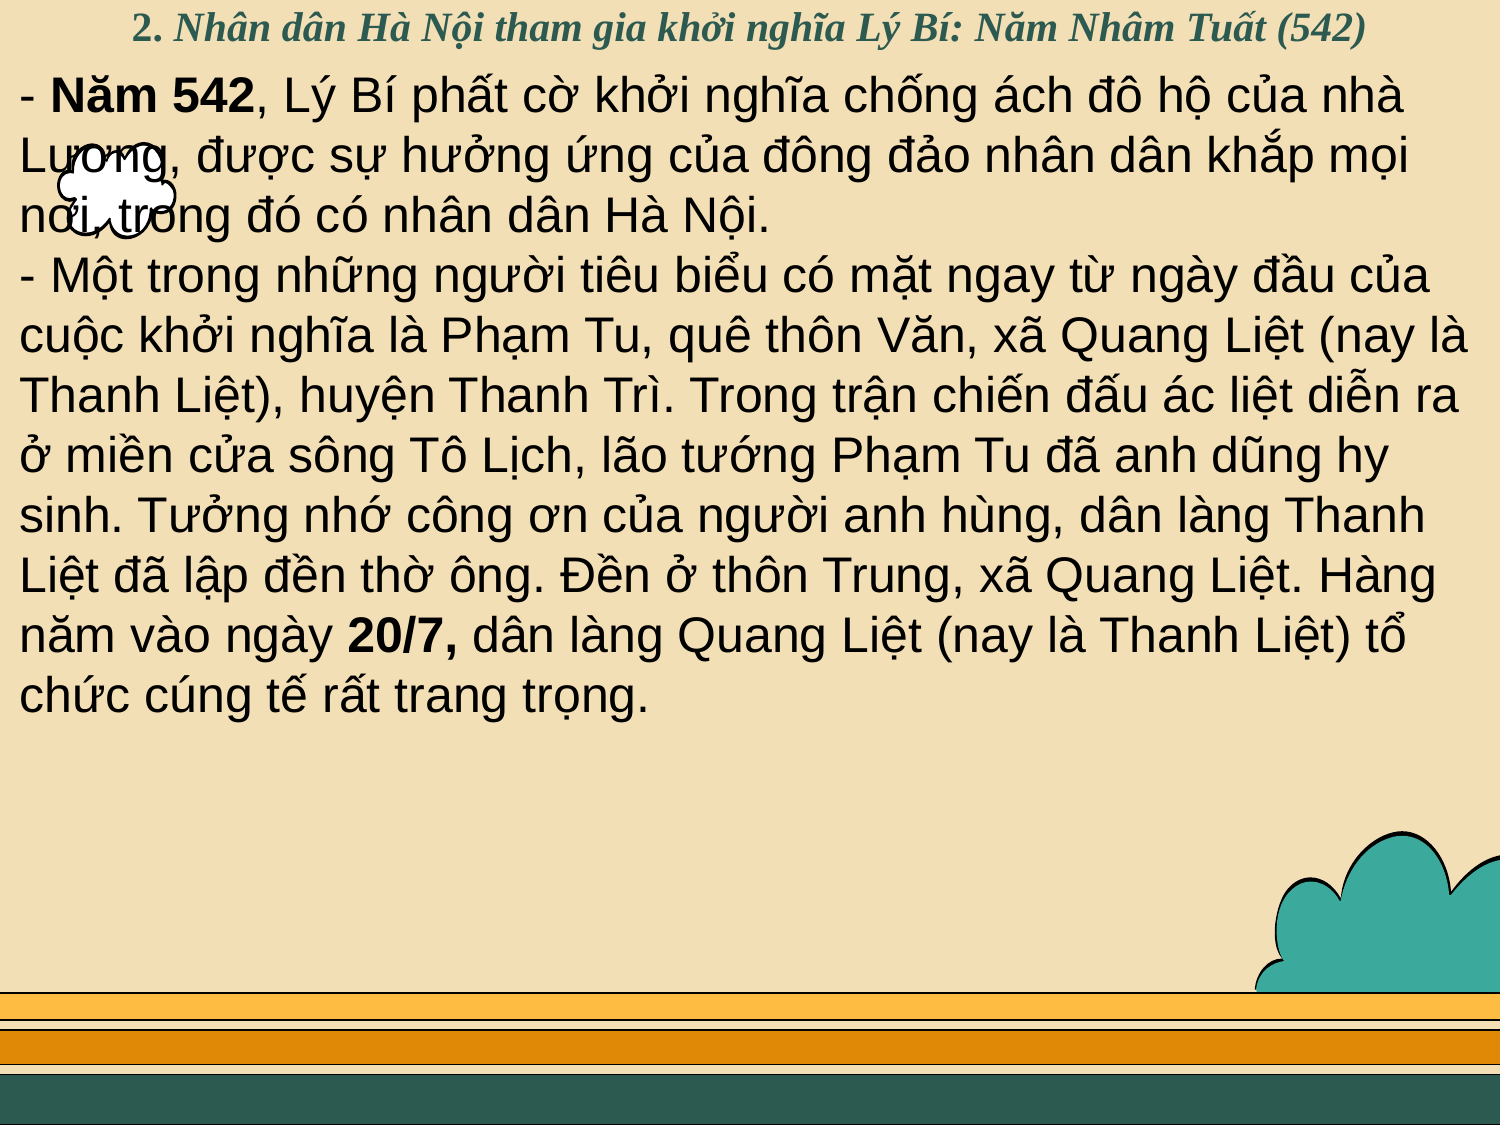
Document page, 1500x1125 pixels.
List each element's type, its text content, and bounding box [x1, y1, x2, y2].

subtitle - Năm 542, Lý Bí phất cờ khởi nghĩa chống ách đô hộ của nhà Lương, được sự hưởng ứng của đông đảo nhân dân khắp mọi nơi, trong đó có nhân dân Hà Nội. - Một trong những người tiêu biểu có mặt ngay từ ngày đầu của cuộc khởi nghĩa là Phạm Tu, quê thôn Văn, xã Quang Liệt (nay là Thanh Liệt), huyện Thanh Trì. Trong trận chiến đấu ác liệt diễn ra ở miền cửa sông Tô Lịch, lão tướng Phạm Tu đã anh dũng hy sinh. Tưởng nhớ công ơn của người anh hùng, dân làng Thanh Liệt đã lập đền thờ ông. Đền ở thôn Trung, xã Quang Liệt. Hàng năm vào ngày 20/7, dân làng Quang Liệt (nay là Thanh Liệt) tổ chức cúng tế rất trang trọng. [0, 62, 1500, 882]
title 2. Nhân dân Hà Nội tham gia khởi nghĩa Lý Bí: Năm Nhâm Tuất (542) [0, 0, 1500, 62]
